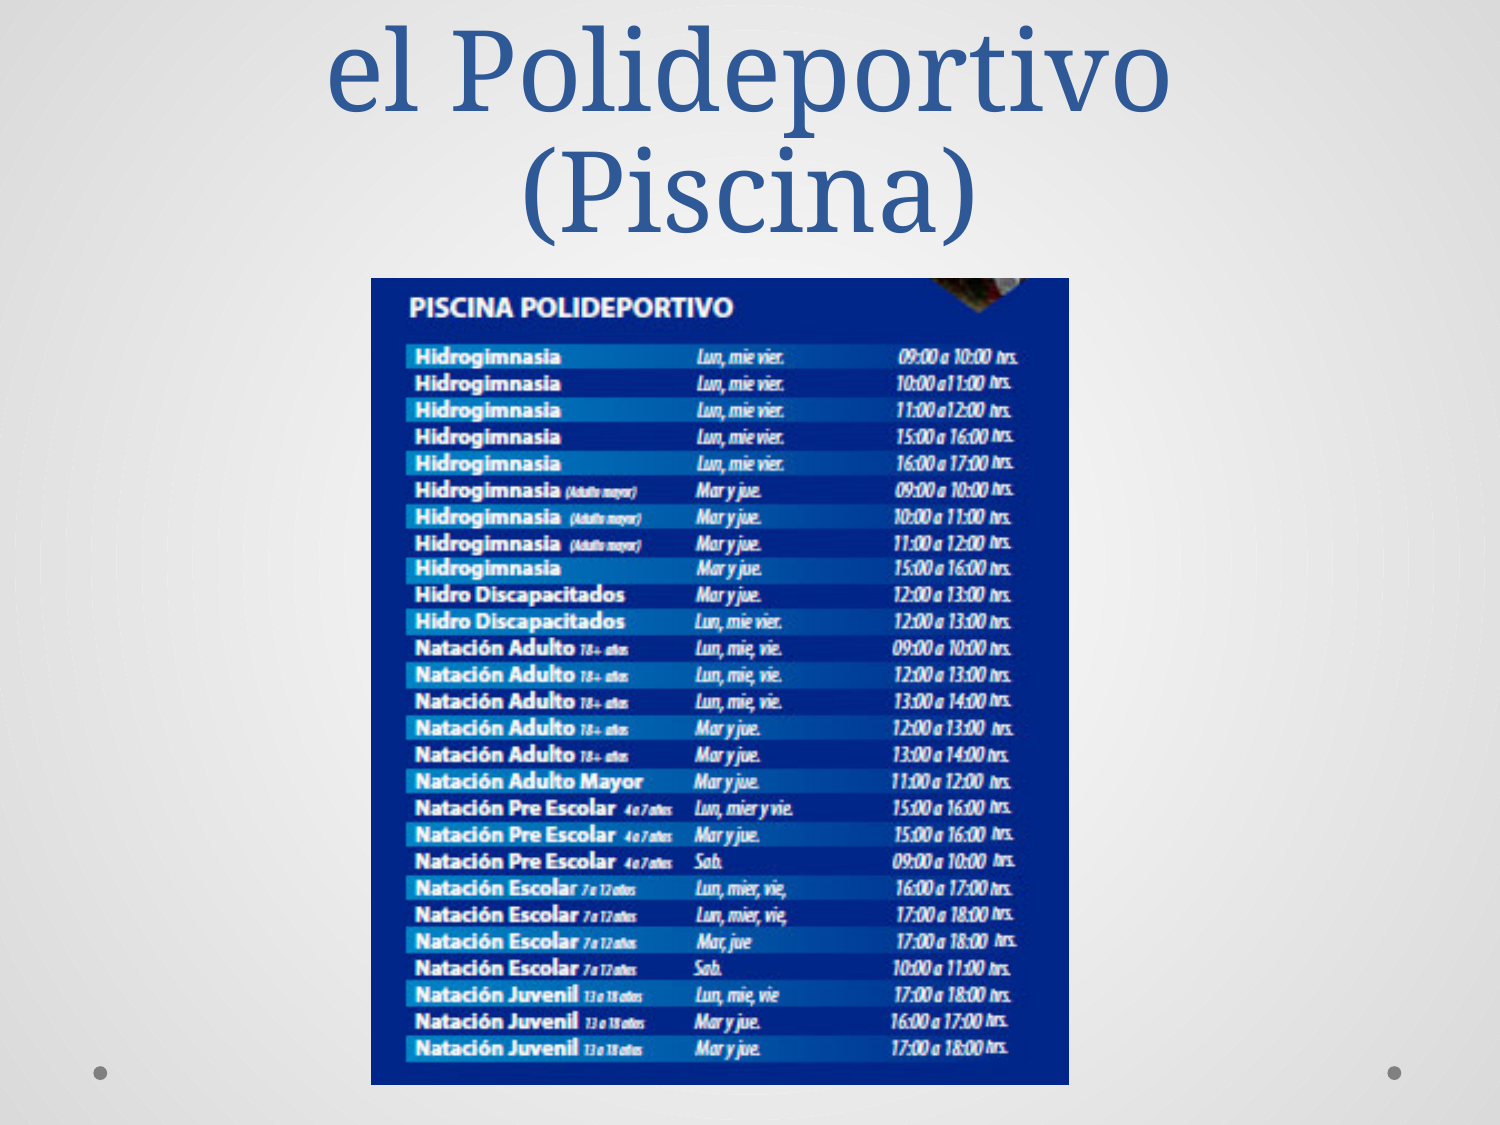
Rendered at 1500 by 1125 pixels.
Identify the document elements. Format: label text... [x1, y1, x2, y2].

title Talleres realizados en el Polideportivo (Piscina) [75, 0, 1425, 263]
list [371, 278, 1070, 1085]
